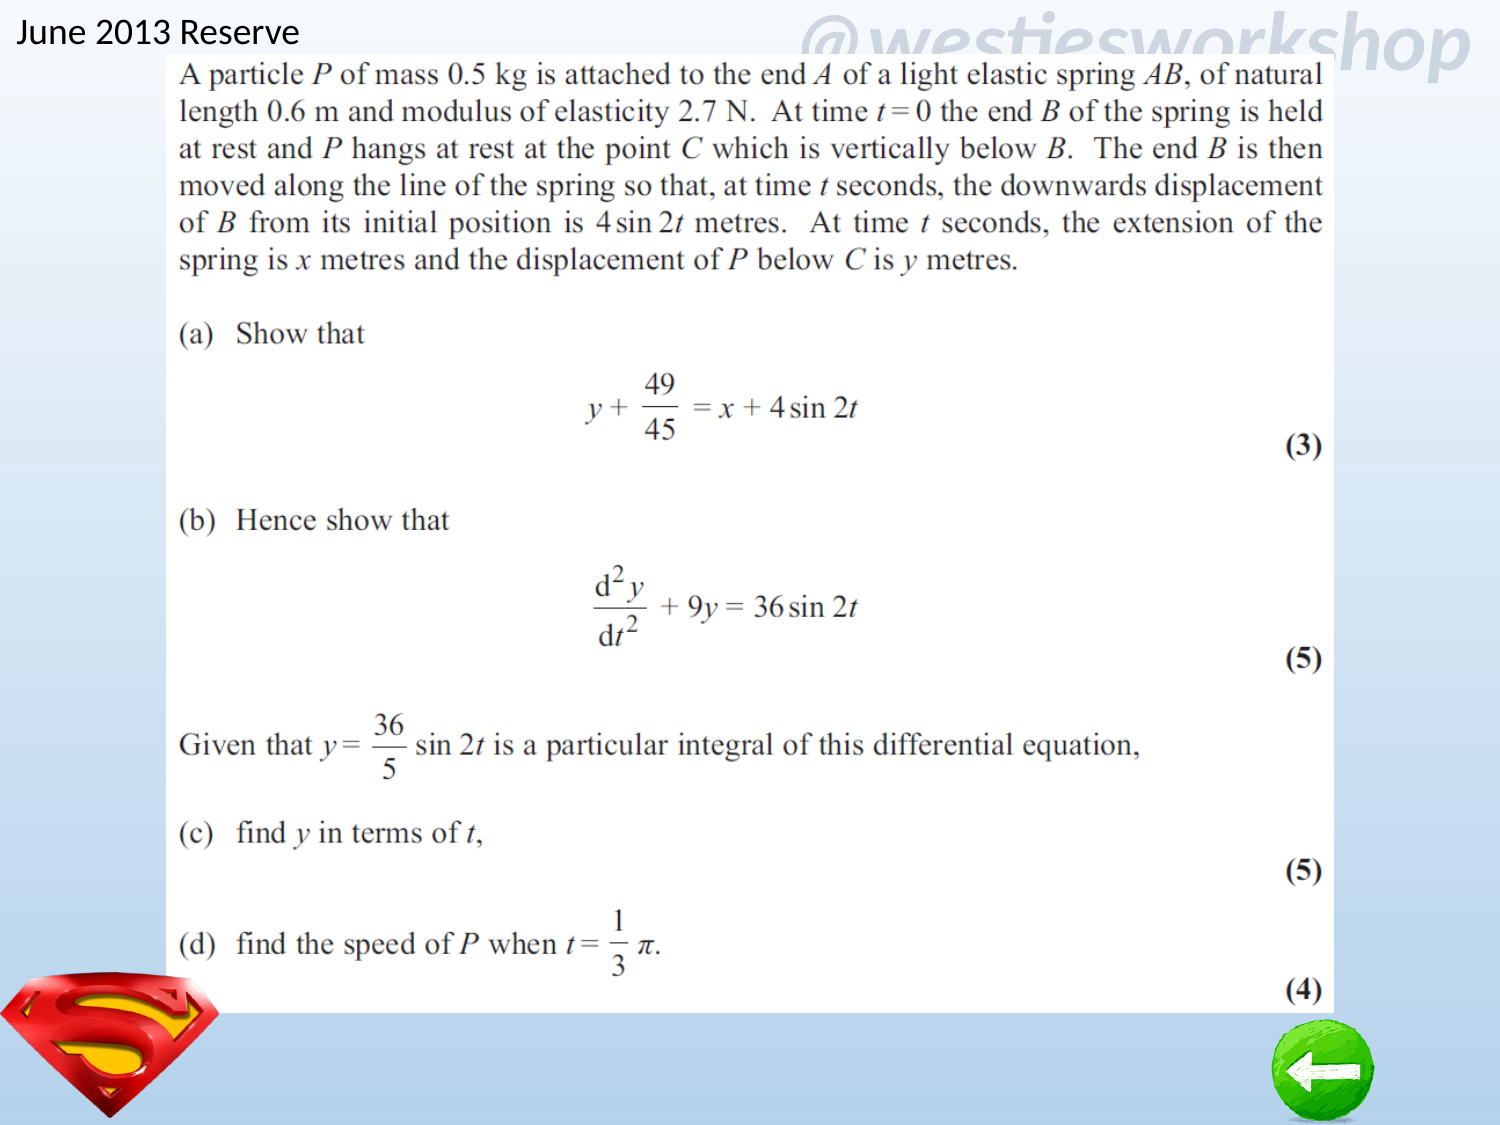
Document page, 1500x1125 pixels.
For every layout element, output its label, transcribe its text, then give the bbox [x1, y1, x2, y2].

picture [1269, 1019, 1376, 1125]
text_box June 2013 Reserve [1, 0, 316, 60]
picture [0, 54, 1334, 1118]
